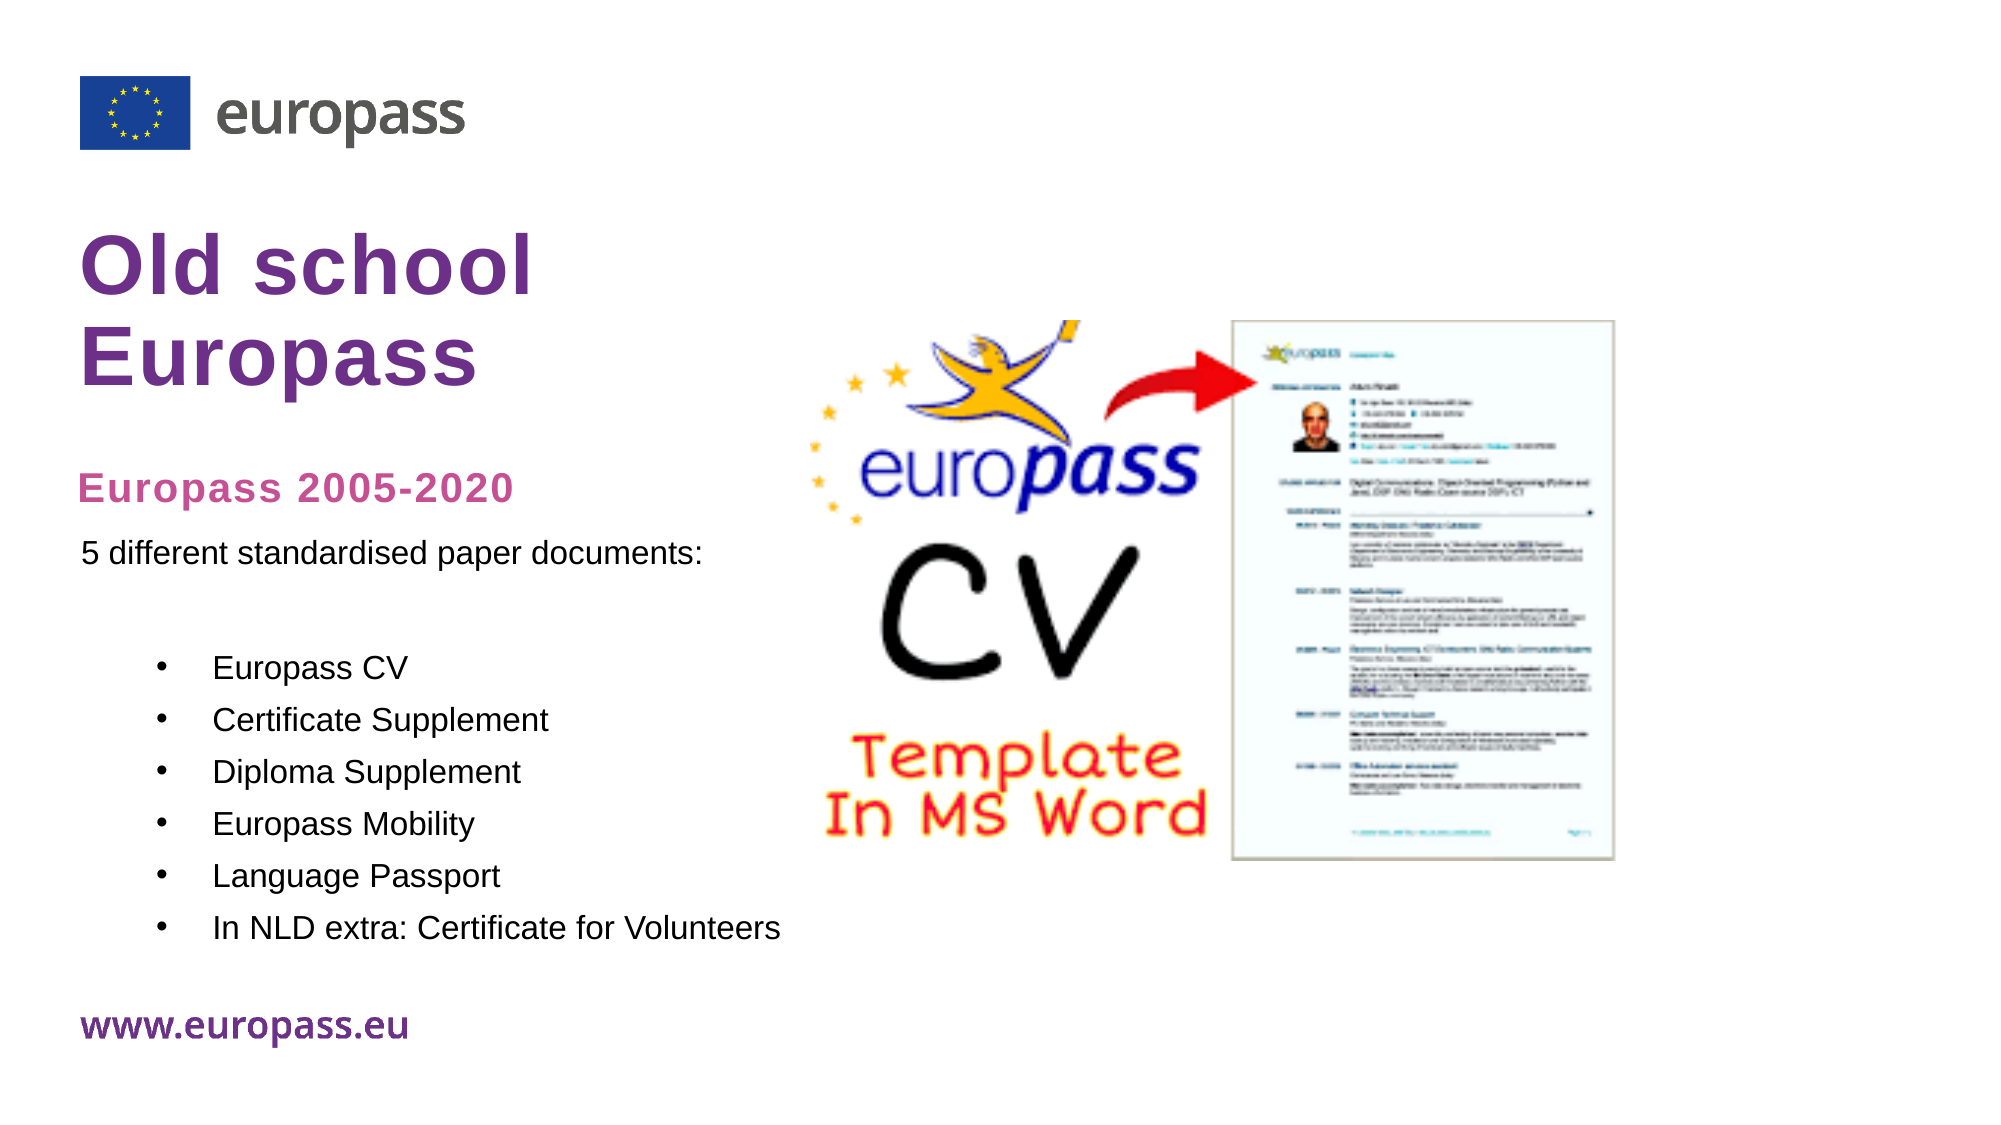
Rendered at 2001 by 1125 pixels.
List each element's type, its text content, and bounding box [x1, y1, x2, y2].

list Europass 2005-2020 [62, 414, 810, 520]
title Old school Europass [64, 213, 926, 412]
picture [8, 0, 536, 261]
list 5 different standardised paper documents: Europass CV Certificate Supplement Diploma Supplement Europass Mobility Language Passport In NLD extra: Certificate for Volunteers [66, 522, 1690, 1125]
picture [810, 320, 1622, 861]
